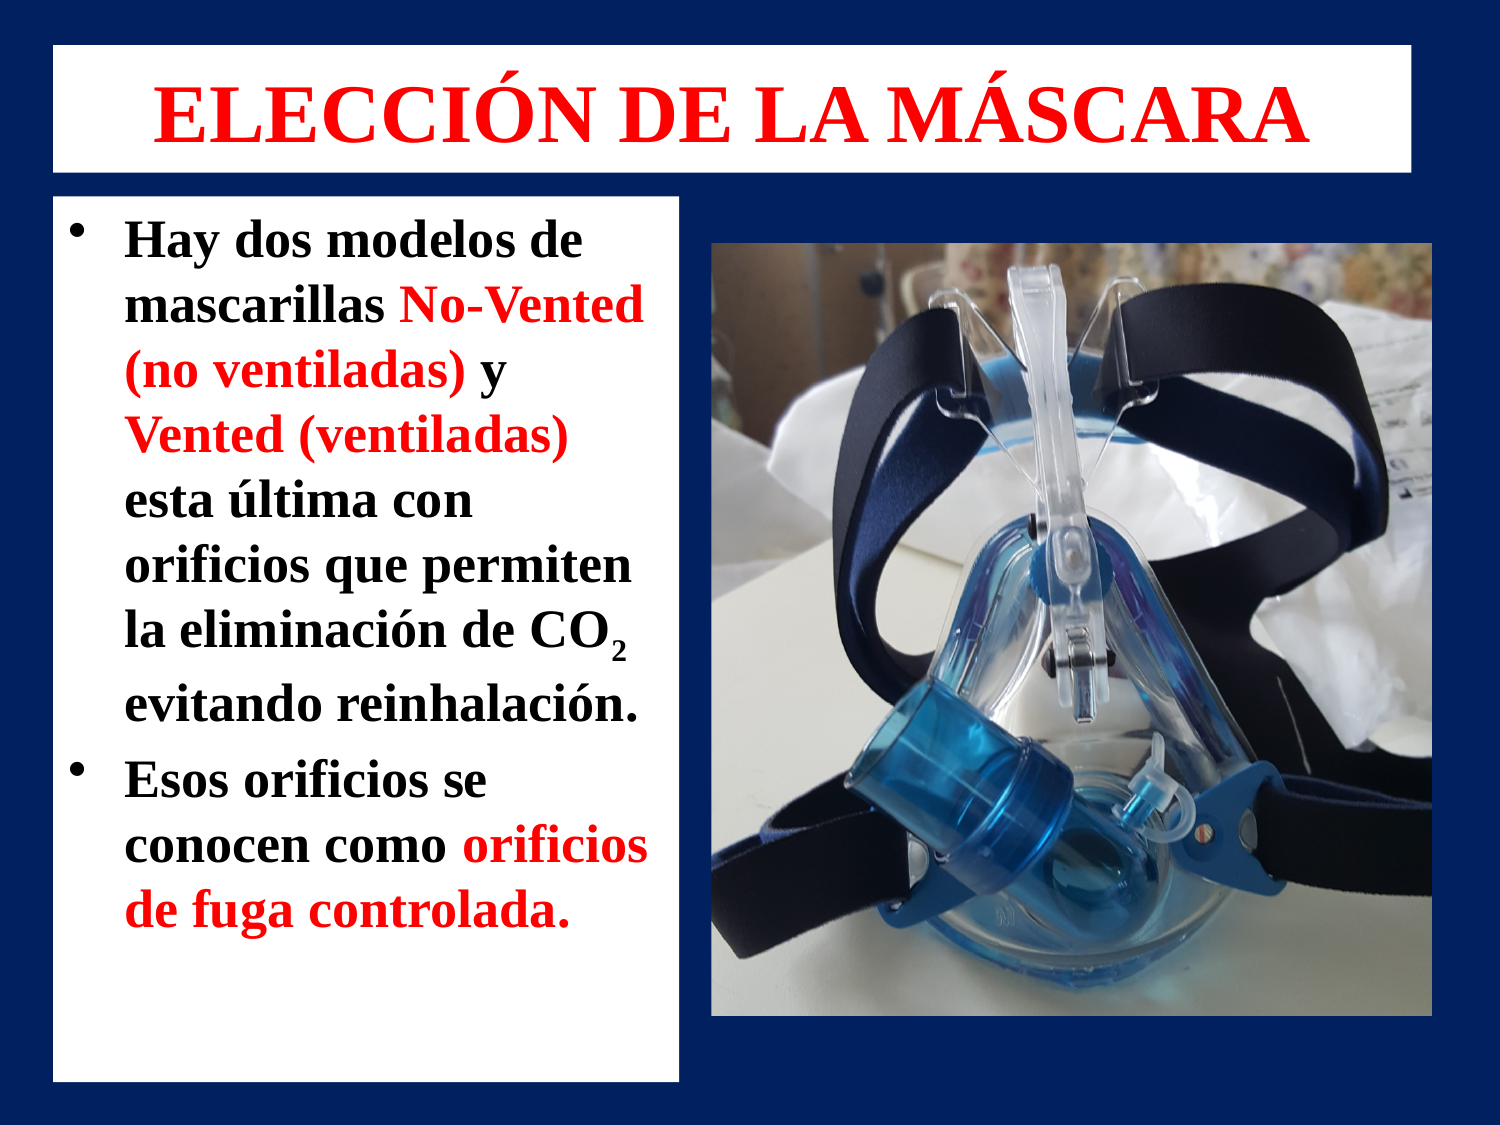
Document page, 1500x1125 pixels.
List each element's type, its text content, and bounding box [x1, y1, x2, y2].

picture [711, 243, 1433, 1016]
list Hay dos modelos de mascarillas No-Vented (no ventiladas) y Vented (ventiladas) esta última con orificios que permiten la eliminación de CO2 evitando reinhalación. Esos orificios se conocen como orificios de fuga controlada. [53, 196, 680, 1083]
title ELECCIÓN DE LA MÁSCARA [53, 45, 1412, 173]
